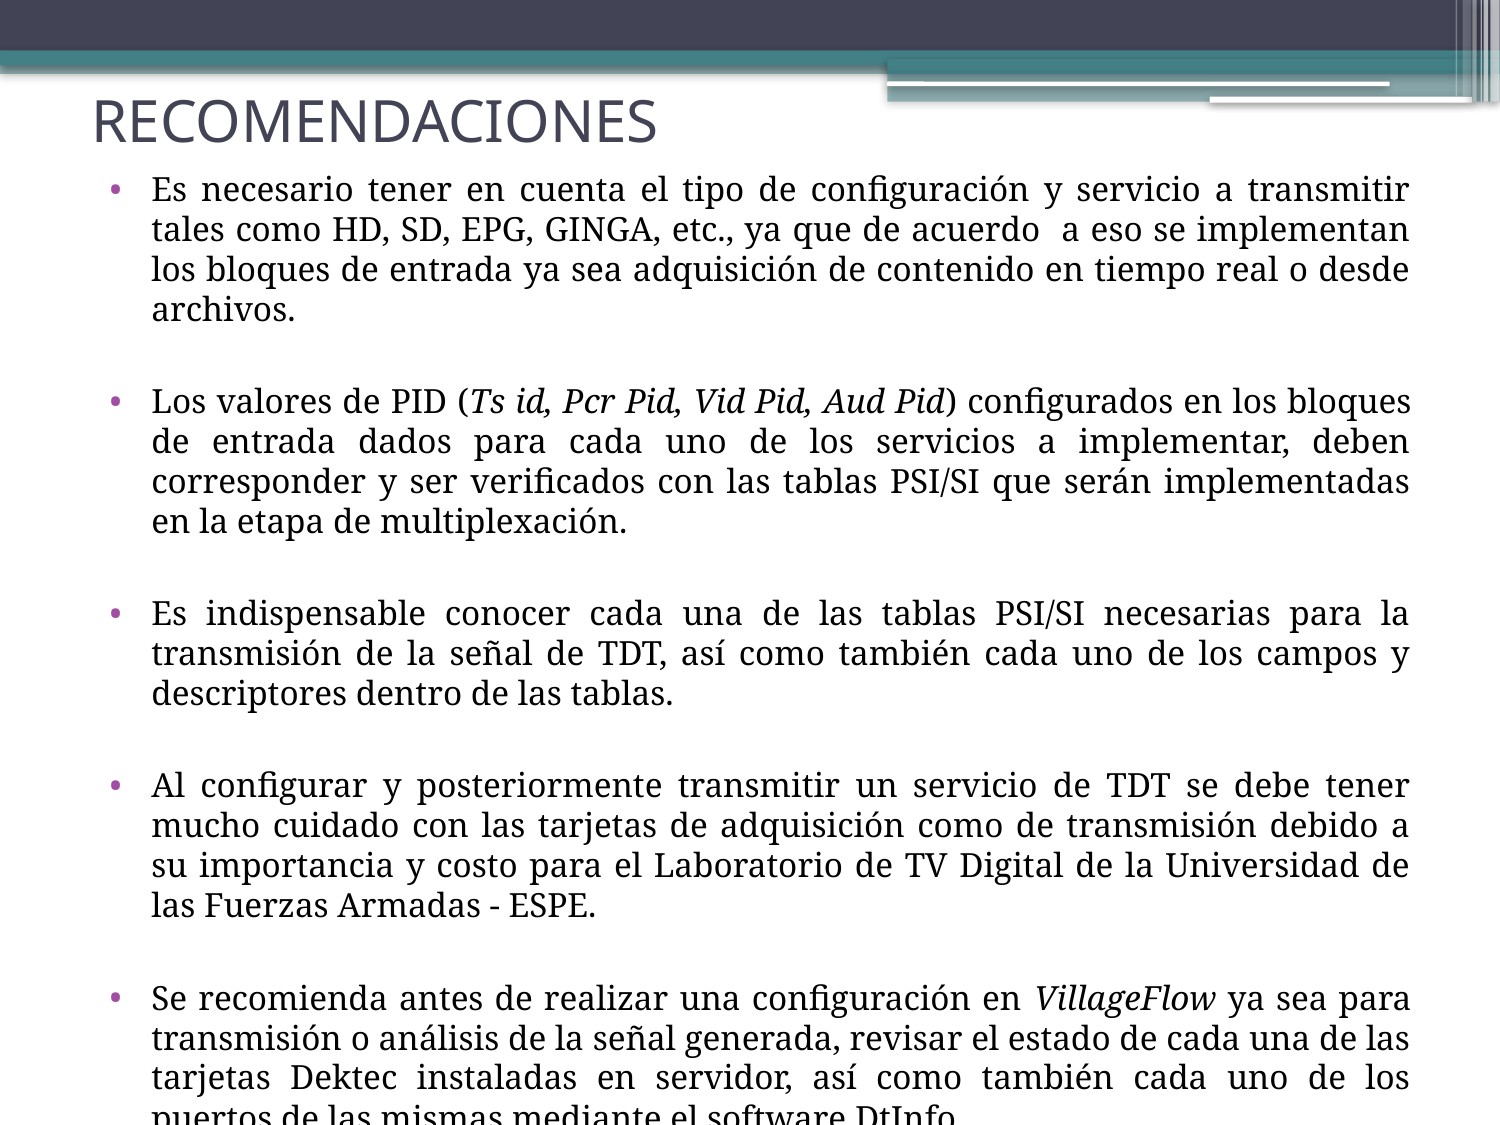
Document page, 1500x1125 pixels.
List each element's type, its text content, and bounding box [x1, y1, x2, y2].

list Es necesario tener en cuenta el tipo de configuración y servicio a transmitir tales como HD, SD, EPG, GINGA, etc., ya que de acuerdo a eso se implementan los bloques de entrada ya sea adquisición de contenido en tiempo real o desde archivos. Los valores de PID (Ts id, Pcr Pid, Vid Pid, Aud Pid) configurados en los bloques de entrada dados para cada uno de los servicios a implementar, deben corresponder y ser verificados con las tablas PSI/SI que serán implementadas en la etapa de multiplexación. Es indispensable conocer cada una de las tablas PSI/SI necesarias para la transmisión de la señal de TDT, así como también cada uno de los campos y descriptores dentro de las tablas. Al configurar y posteriormente transmitir un servicio de TDT se debe tener mucho cuidado con las tarjetas de adquisición como de transmisión debido a su importancia y costo para el Laboratorio de TV Digital de la Universidad de las Fuerzas Armadas - ESPE. Se recomienda antes de realizar una configuración en VillageFlow ya sea para transmisión o análisis de la señal generada, revisar el estado de cada una de las tarjetas Dektec instaladas en servidor, así como también cada uno de los puertos de las mismas mediante el software DtInfo. Se recomienda profundizar el estudio del lenguaje de programación de VillageFlow en futuros trabajos que se realicen por parte del Laboratorio de TV Digital de la Universidad de las Fuerzas Armadas ESPE. En especial el desarrollo de la señal de emergencia EWBS puesto que, una vez que los organismos ecuatorianos pertinentes hayan definido los códigos de área para el país, será importante añadirlos dentro de la programación de VillageFlow para futuras pruebas. [76, 160, 1427, 1106]
title RECOMENDACIONES [76, 54, 1427, 160]
